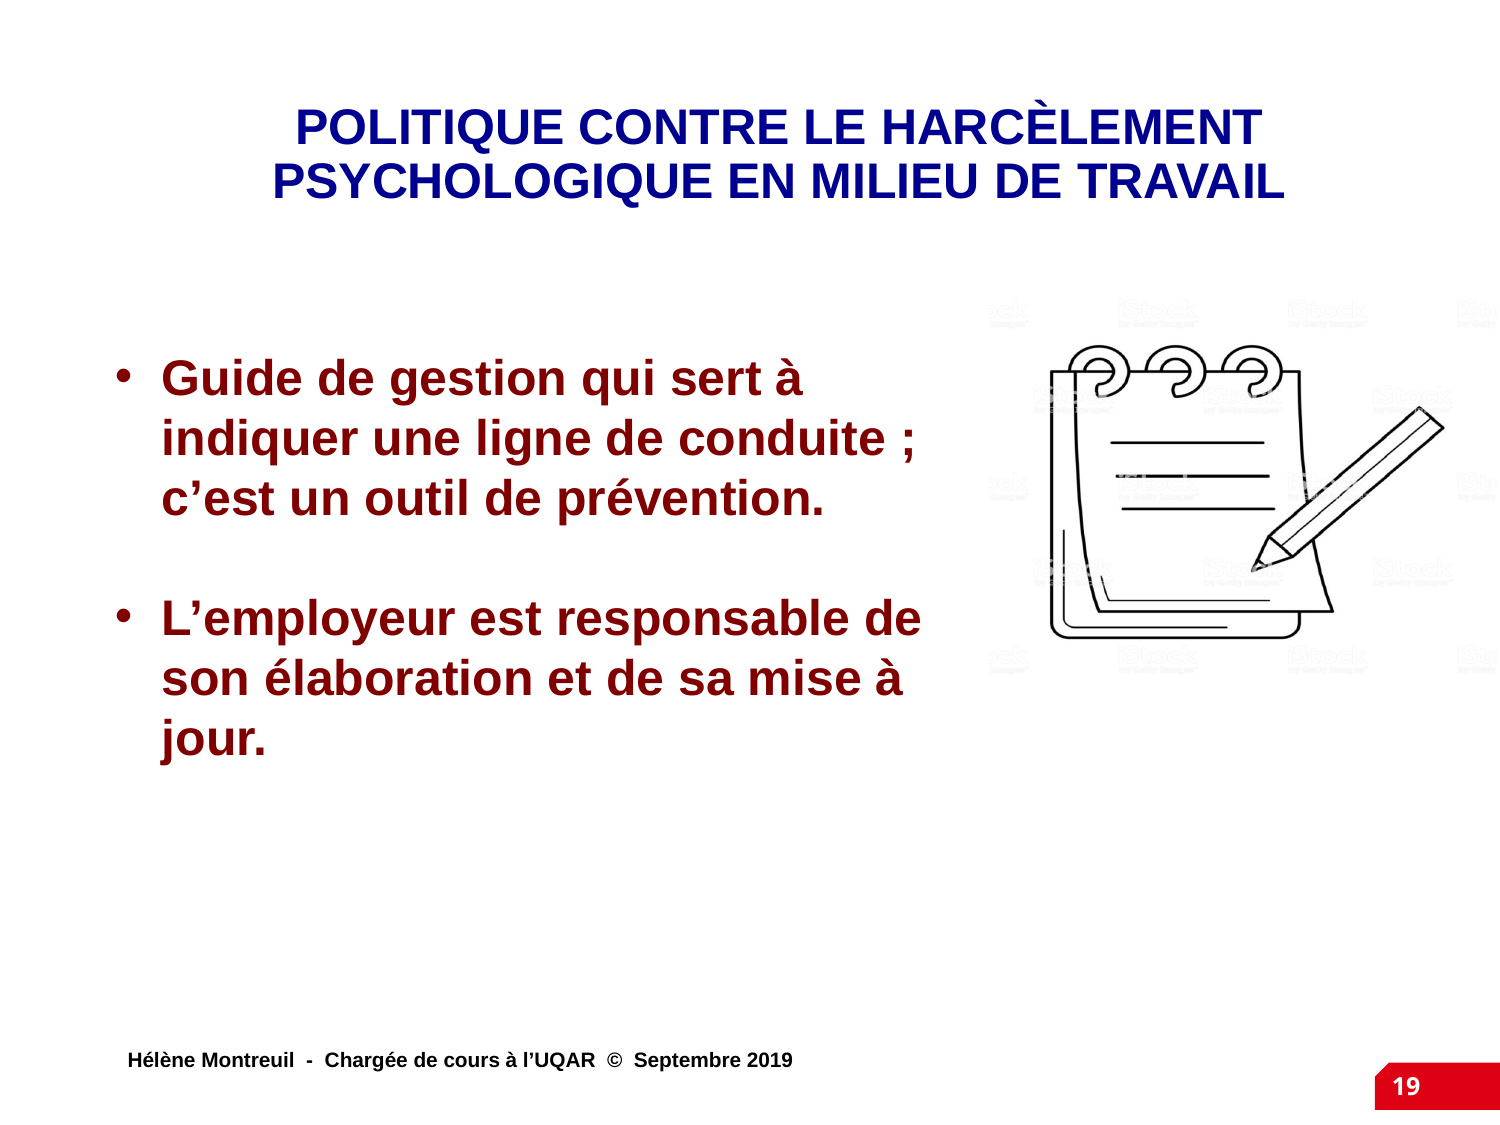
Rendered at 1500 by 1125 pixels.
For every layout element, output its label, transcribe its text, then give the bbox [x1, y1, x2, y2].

picture [988, 267, 1497, 703]
text_box Guide de gestion qui sert à indiquer une ligne de conduite ; c’est un outil de prévention. L’employeur est responsable de son élaboration et de sa mise à jour. [100, 338, 963, 773]
slide_number 19 [1085, 1062, 1436, 1102]
footer Hélène Montreuil - Chargée de cours à l’UQAR © Septembre 2019 [112, 1028, 891, 1089]
title Politique contre le harcèlement psychologique en milieu de travail [112, 79, 1447, 291]
